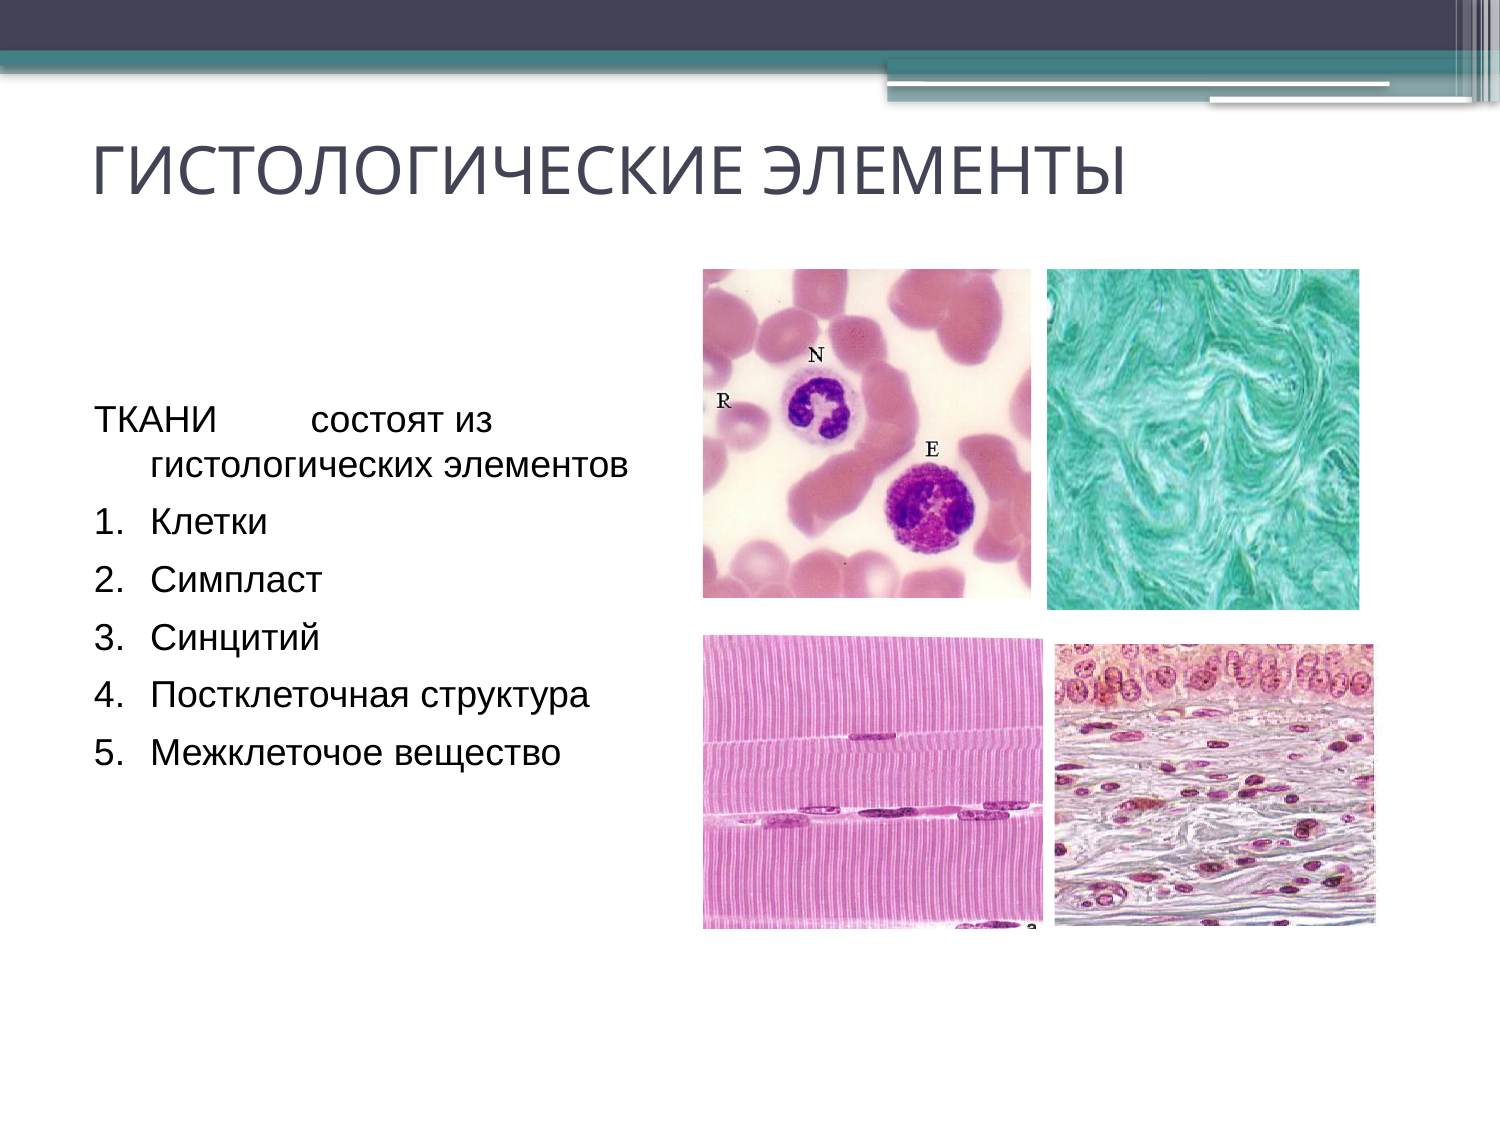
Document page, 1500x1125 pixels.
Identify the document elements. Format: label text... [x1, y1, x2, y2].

title ГИСТОЛОГИЧЕСКИЕ ЭЛЕМЕНТЫ [75, 80, 1426, 256]
text_box ТКАНИ состоят из гистологических элементов Клетки Симпласт Синцитий Постклеточная структура Межклеточое вещество [79, 387, 706, 780]
picture [1046, 269, 1360, 610]
picture [702, 269, 1032, 599]
picture [1054, 644, 1383, 927]
picture [702, 632, 1044, 929]
